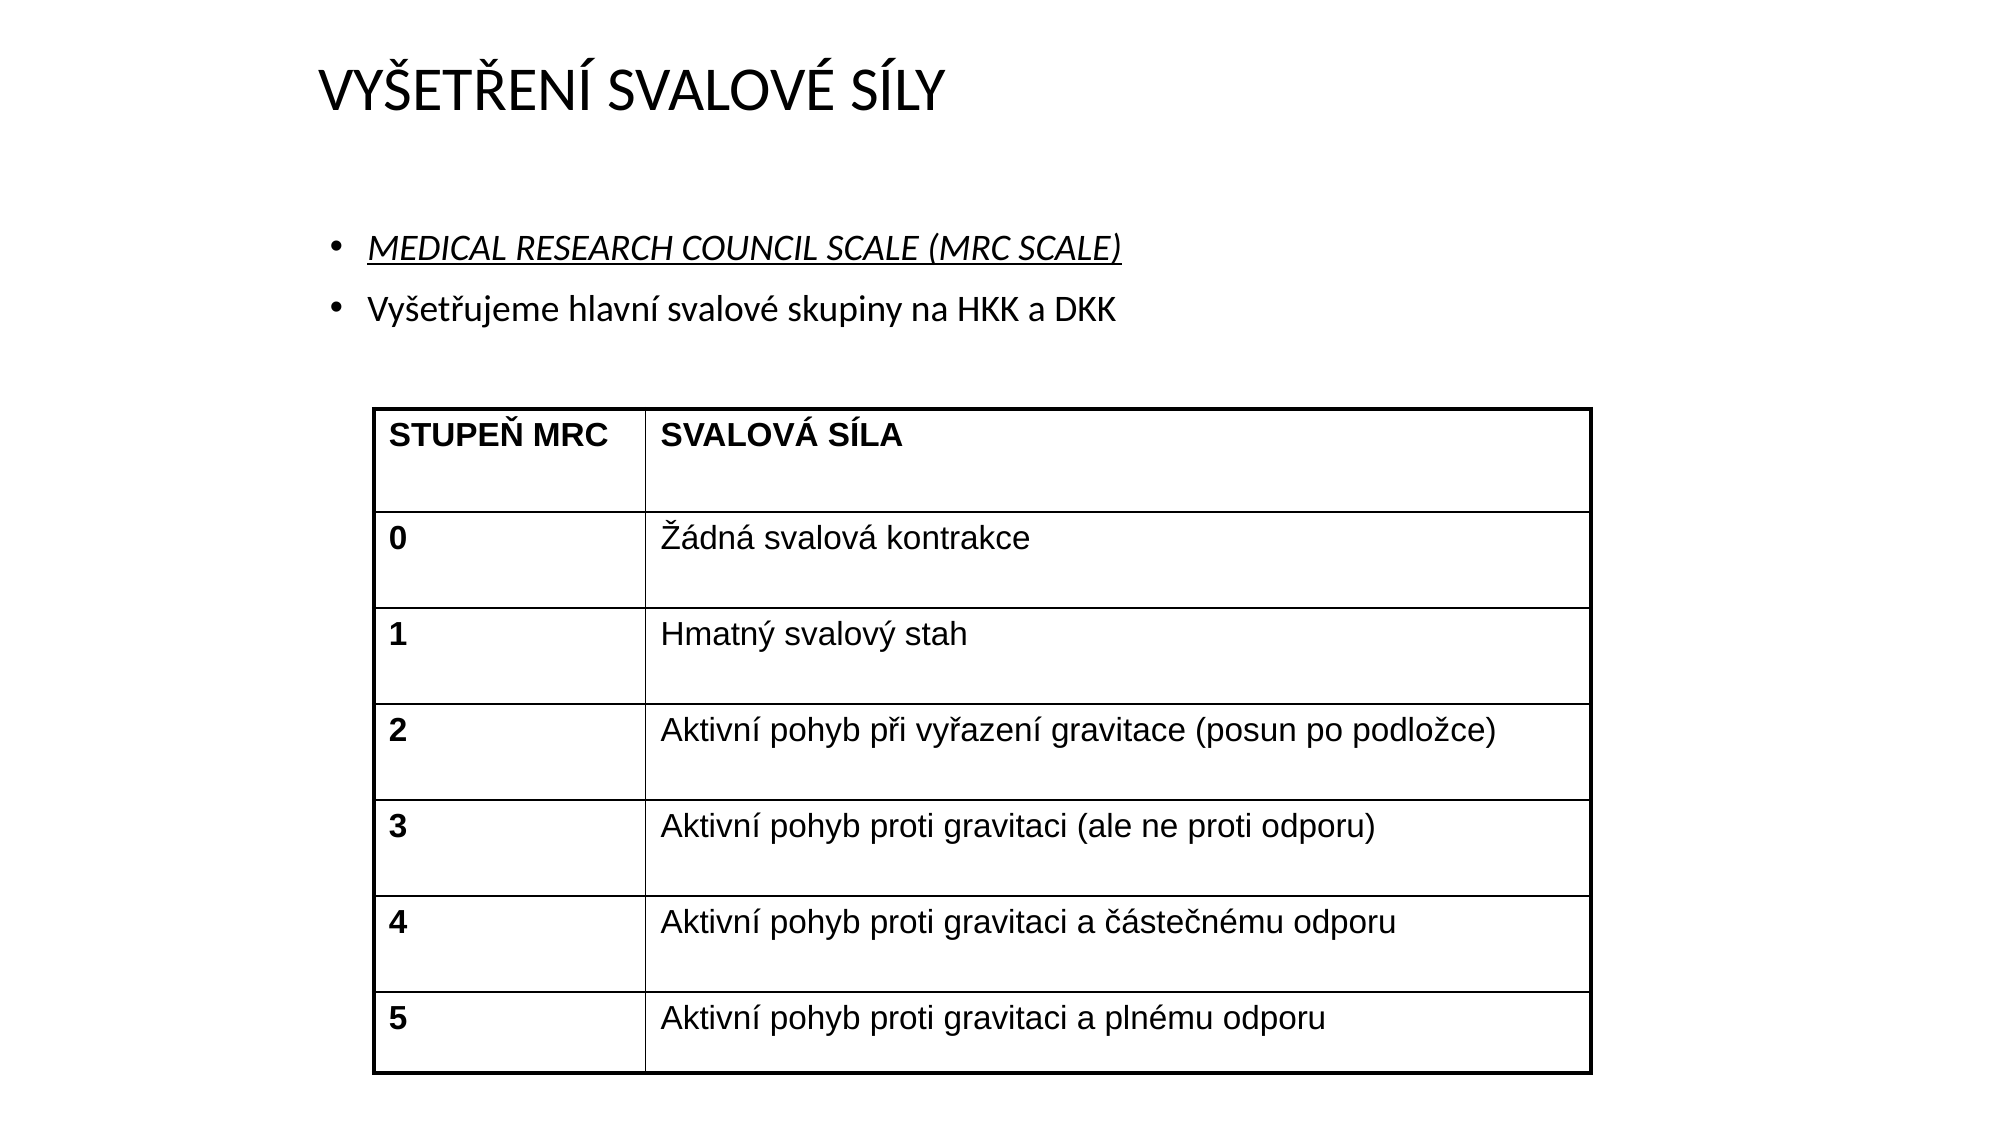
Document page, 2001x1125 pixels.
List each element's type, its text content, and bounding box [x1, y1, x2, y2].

list MEDICAL RESEARCH COUNCIL SCALE (MRC SCALE) Vyšetřujeme hlavní svalové skupiny na HKK a DKK [314, 220, 1665, 944]
table_header STUPEŇ MRC [376, 411, 645, 511]
table_cell 0 [376, 513, 645, 607]
table_cell Aktivní pohyb proti gravitaci a plnému odporu [646, 993, 1589, 1071]
title VYŠETŘENÍ SVALOVÉ SÍLY [303, 16, 1541, 165]
table_cell Aktivní pohyb při vyřazení gravitace (posun po podložce) [646, 705, 1589, 799]
table_cell 2 [376, 705, 645, 799]
table_cell 1 [376, 609, 645, 703]
table_cell Aktivní pohyb proti gravitaci (ale ne proti odporu) [646, 801, 1589, 895]
table_header SVALOVÁ SÍLA [646, 411, 1589, 511]
table_cell Hmatný svalový stah [646, 609, 1589, 703]
table_cell 3 [376, 801, 645, 895]
table_cell 4 [376, 897, 645, 991]
table_cell Aktivní pohyb proti gravitaci a částečnému odporu [646, 897, 1589, 991]
table_cell Žádná svalová kontrakce [646, 513, 1589, 607]
table_cell 5 [376, 993, 645, 1071]
